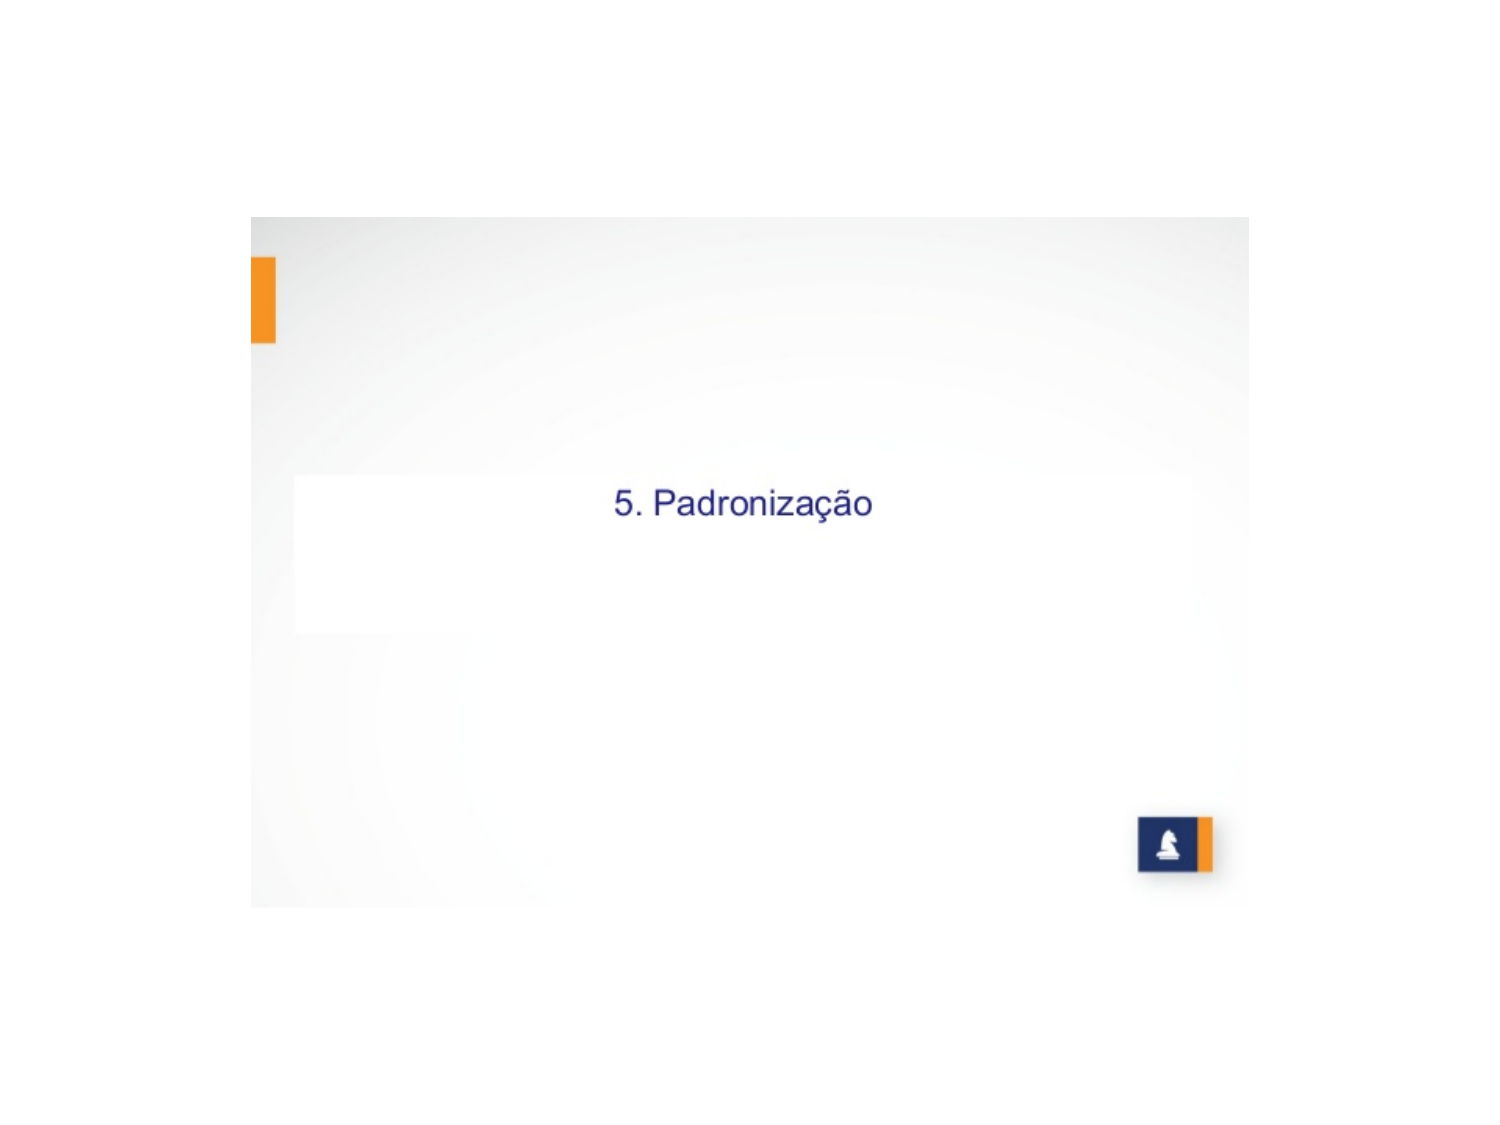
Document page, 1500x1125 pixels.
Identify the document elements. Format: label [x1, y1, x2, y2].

picture [251, 216, 1249, 909]
